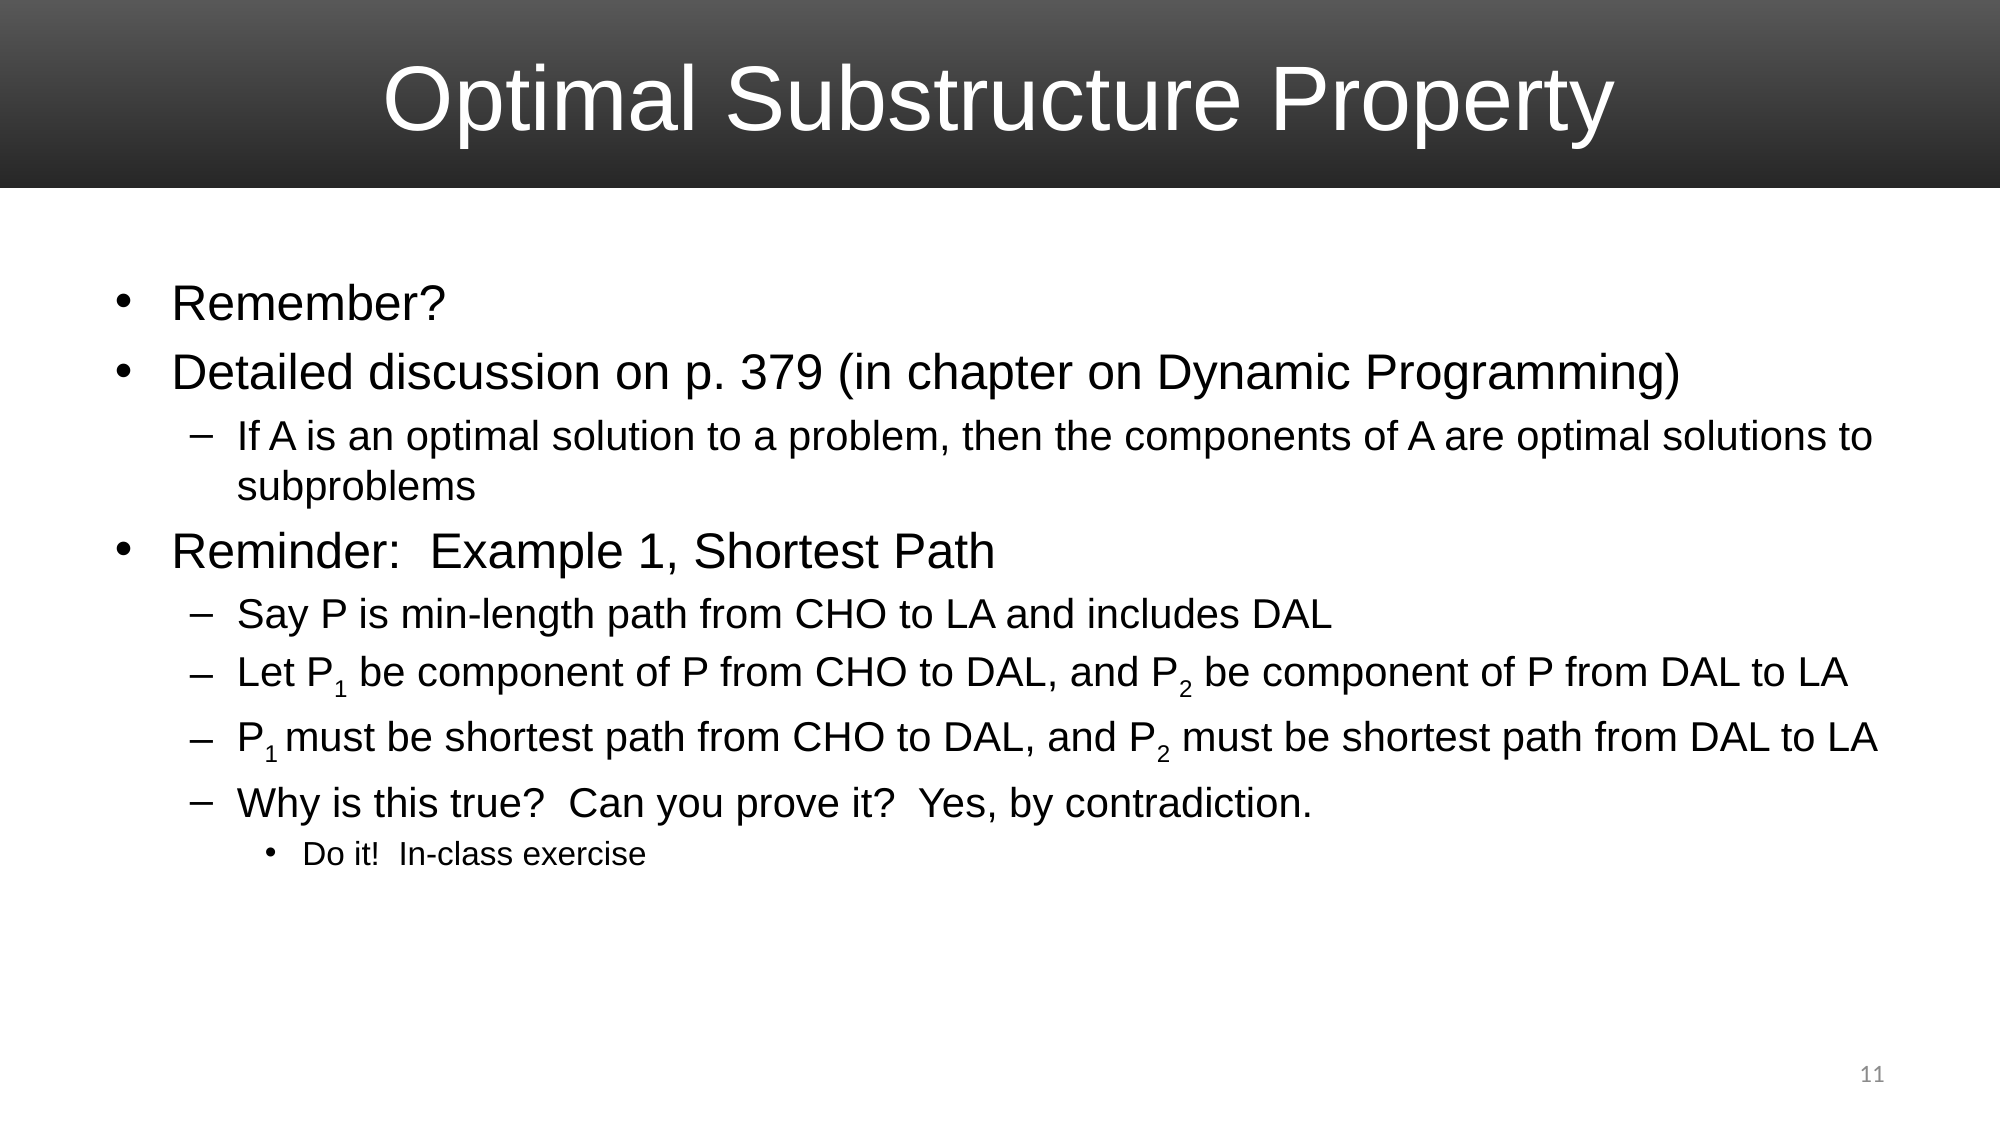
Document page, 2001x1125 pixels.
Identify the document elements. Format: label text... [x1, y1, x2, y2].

list Remember? Detailed discussion on p. 379 (in chapter on Dynamic Programming) If A is an optimal solution to a problem, then the components of A are optimal solutions to subproblems Reminder: Example 1, Shortest Path Say P is min-length path from CHO to LA and includes DAL Let P1 be component of P from CHO to DAL, and P2 be component of P from DAL to LA P1 must be shortest path from CHO to DAL, and P2 must be shortest path from DAL to LA Why is this true? Can you prove it? Yes, by contradiction. Do it! In-class exercise [99, 262, 1900, 1005]
slide_number 11 [1433, 1042, 1900, 1103]
title Optimal Substructure Property [99, 24, 1900, 163]
